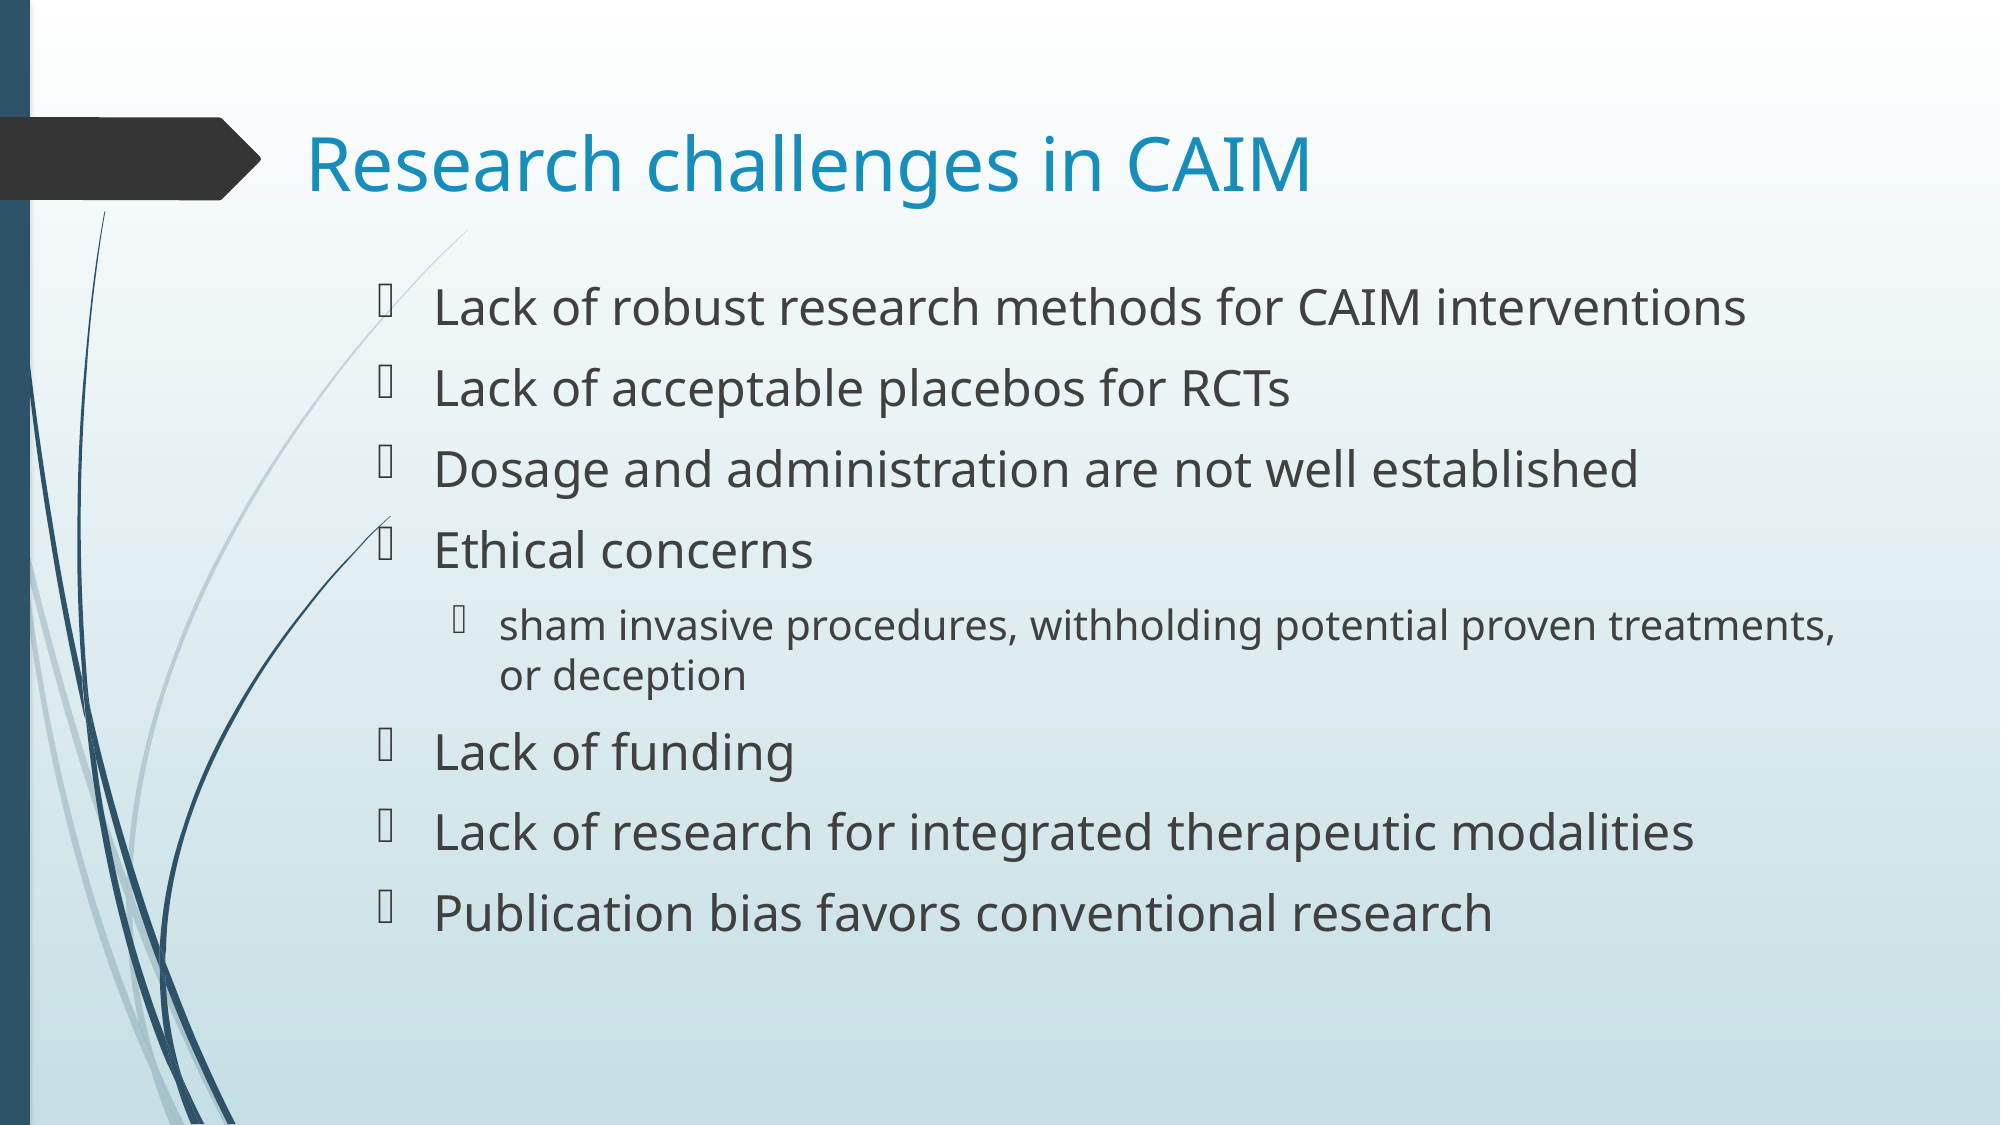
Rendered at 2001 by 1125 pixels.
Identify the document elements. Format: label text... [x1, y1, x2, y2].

title Research challenges in CAIM [290, 108, 1753, 319]
list Lack of robust research methods for CAIM interventions Lack of acceptable placebos for RCTs Dosage and administration are not well established Ethical concerns sham invasive procedures, withholding potential proven treatments, or deception Lack of funding Lack of research for integrated therapeutic modalities Publication bias favors conventional research [362, 267, 1863, 1017]
